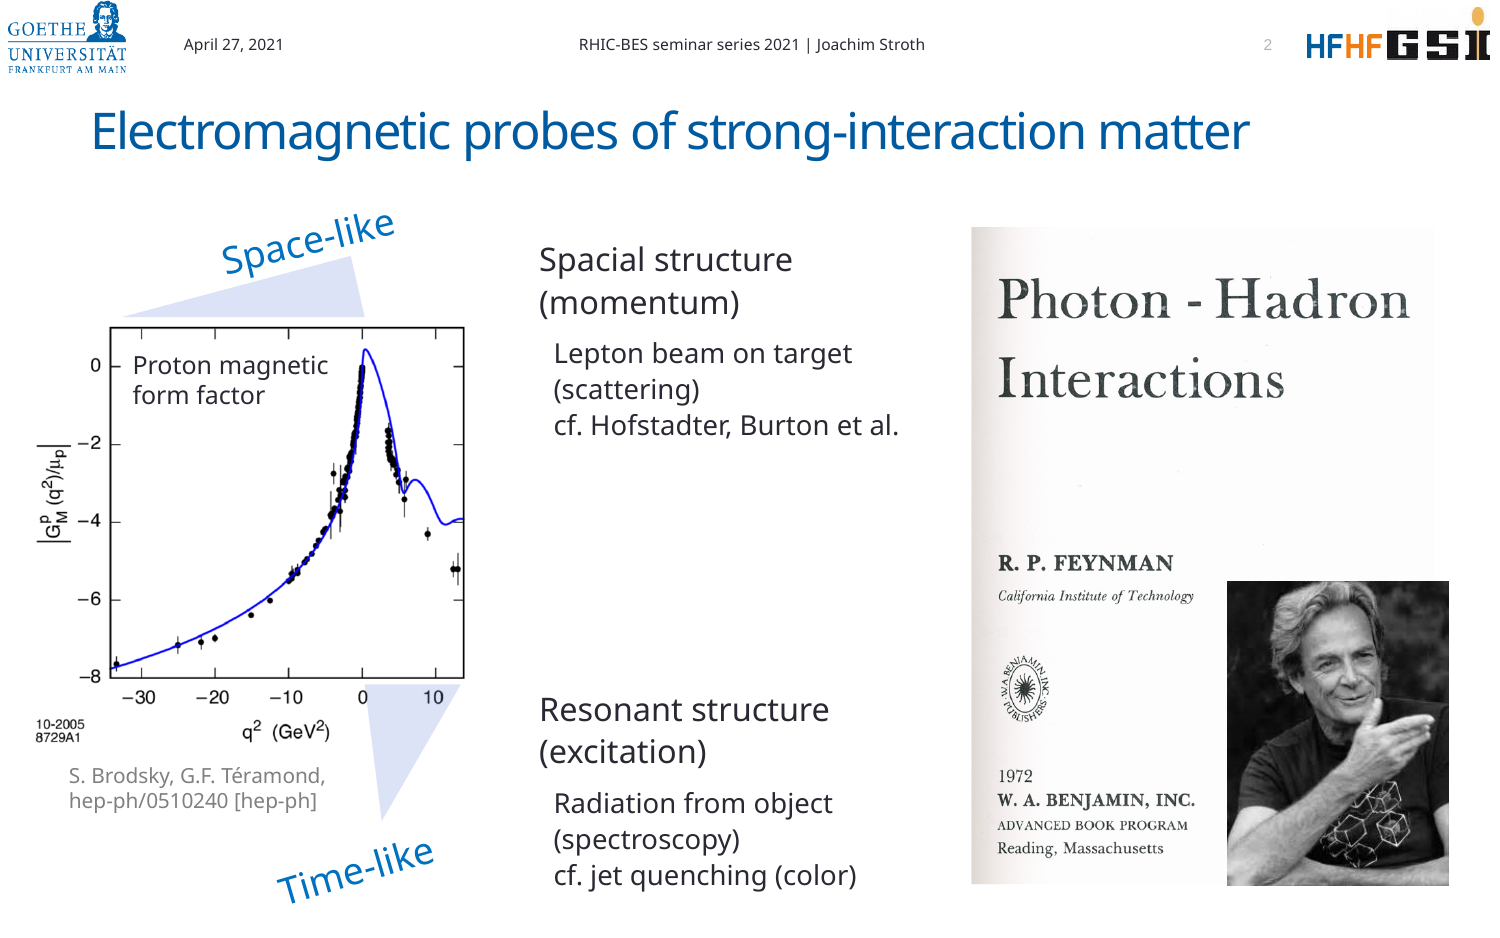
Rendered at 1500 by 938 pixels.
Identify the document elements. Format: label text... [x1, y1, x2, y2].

slide_number 2 [1126, 33, 1288, 55]
title Electromagnetic probes of strong-interaction matter [75, 72, 1425, 187]
picture [1387, 7, 1490, 60]
picture [8, 0, 126, 73]
text_box Space-like [200, 186, 416, 290]
picture [971, 226, 1449, 886]
text_box Time-like [256, 813, 456, 925]
footer RHIC-BES seminar series 2021 | Joachim Stroth [396, 33, 1108, 55]
text_box [128, 253, 367, 313]
picture [1304, 31, 1385, 61]
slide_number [169, 33, 377, 55]
list Spacial structure (momentum) Lepton beam on target (scattering) cf. Hofstadter, Burton et al. Resonant structure (excitation) Radiation from object (spectroscopy) cf. jet quenching (color) [508, 227, 953, 904]
picture [27, 316, 469, 750]
text_box S. Brodsky, G.F. Téramond, hep-ph/0510240 [hep-ph] [54, 758, 347, 821]
text_box [371, 758, 421, 824]
